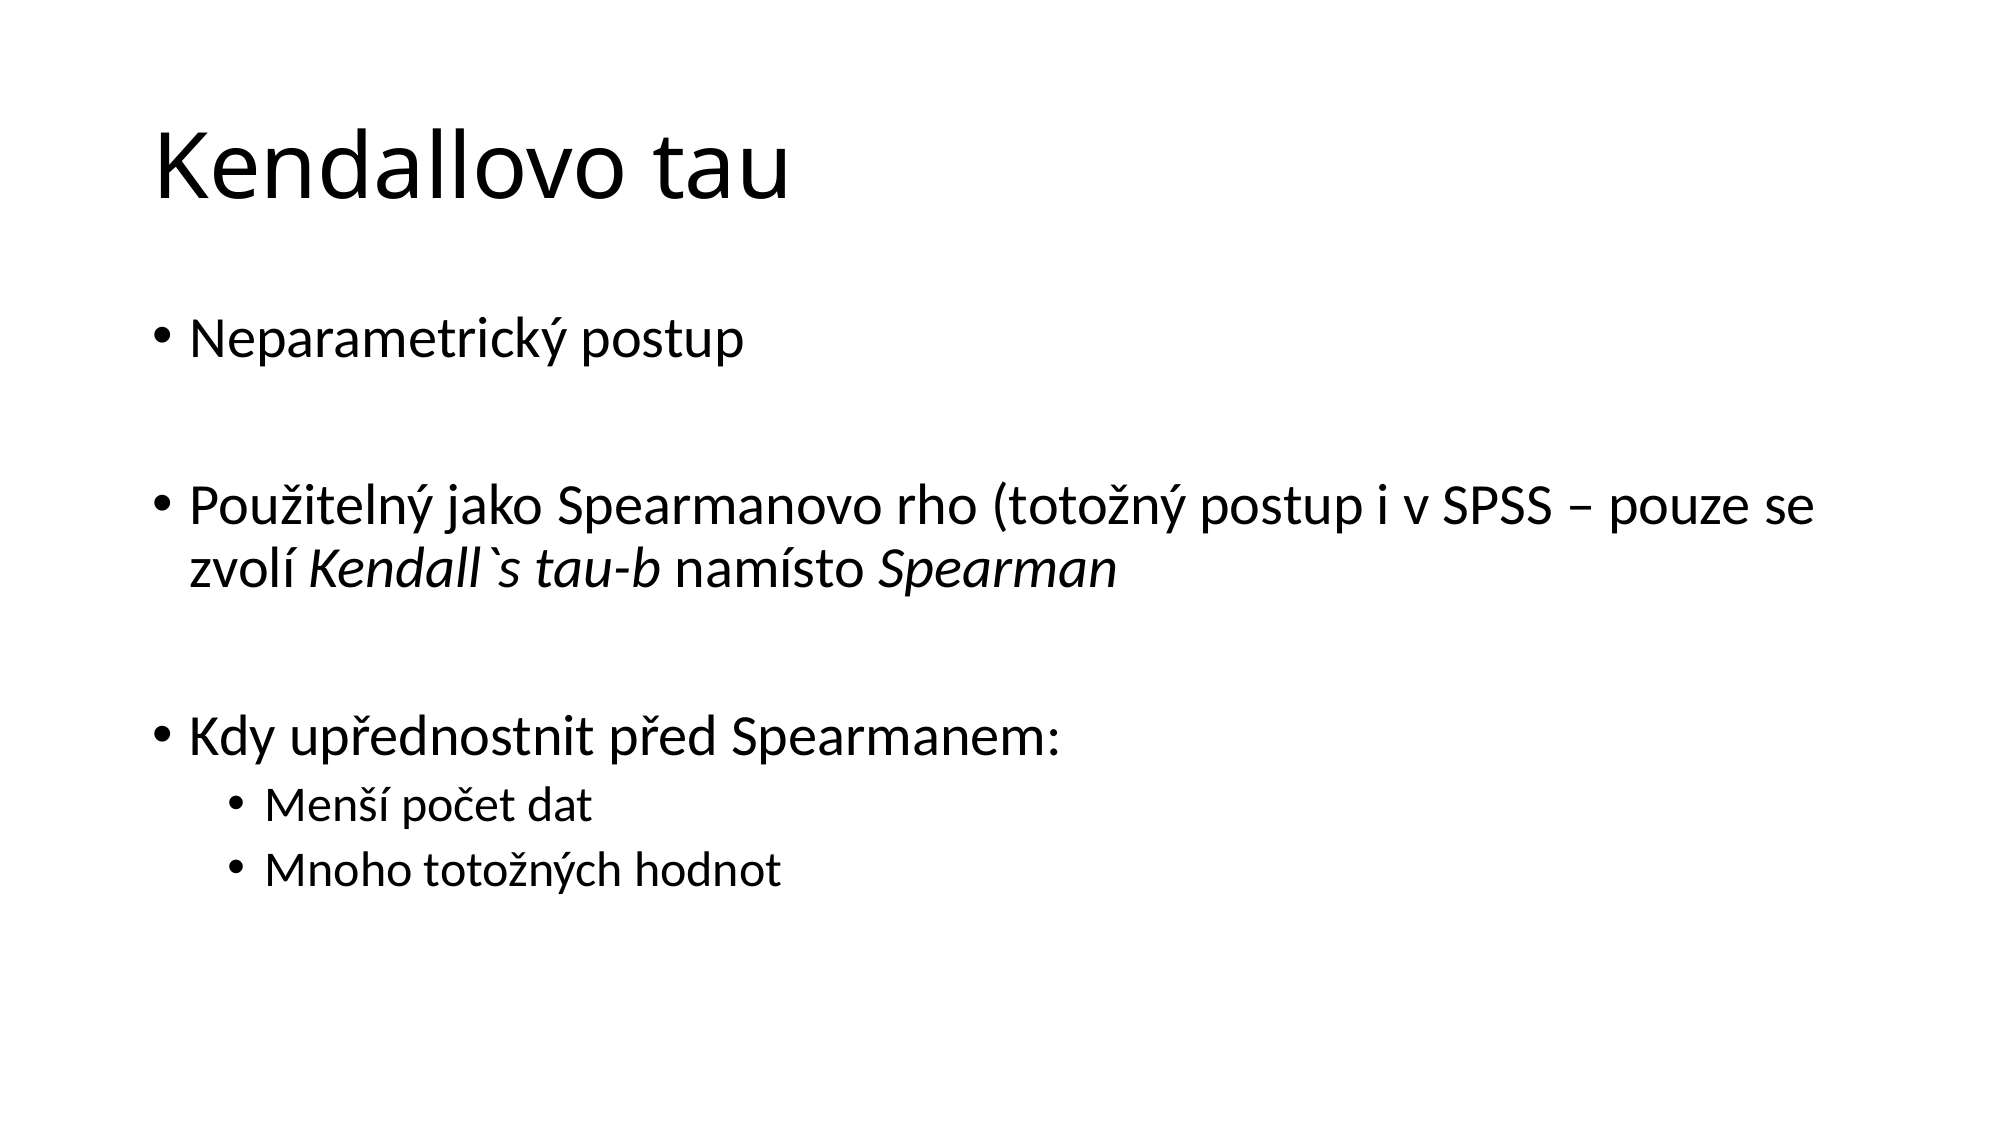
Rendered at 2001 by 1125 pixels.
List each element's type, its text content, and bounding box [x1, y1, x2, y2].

title Kendallovo tau [137, 59, 1863, 278]
list Neparametrický postup Použitelný jako Spearmanovo rho (totožný postup i v SPSS – pouze se zvolí Kendall`s tau-b namísto Spearman Kdy upřednostnit před Spearmanem: Menší počet dat Mnoho totožných hodnot [137, 299, 1863, 1014]
